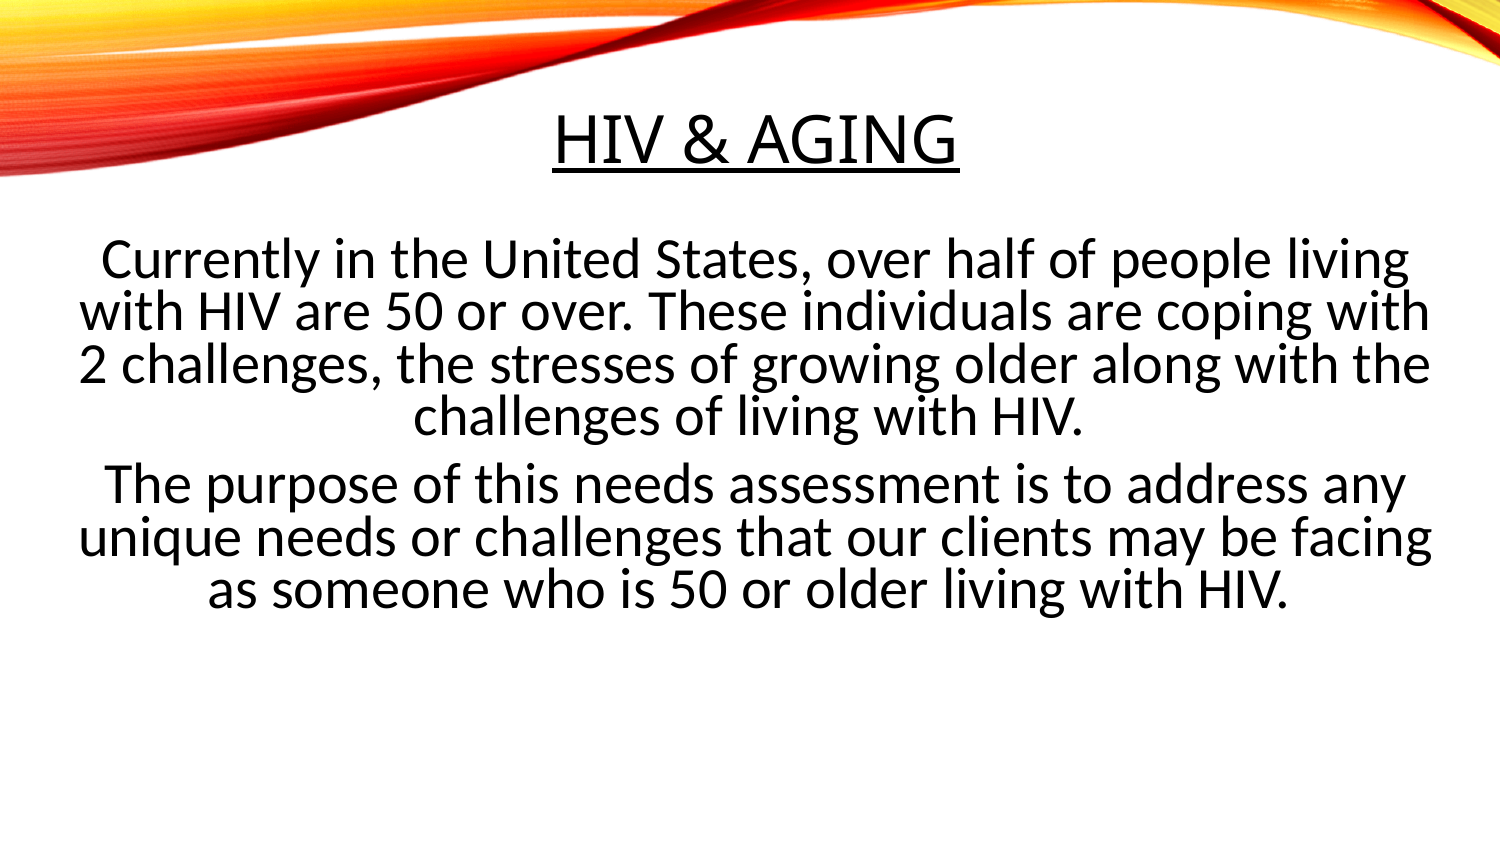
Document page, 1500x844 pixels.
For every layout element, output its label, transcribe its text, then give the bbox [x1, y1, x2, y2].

list HIV & AGING Currently in the United States, over half of people living with HIV are 50 or over. These individuals are coping with 2 challenges, the stresses of growing older along with the challenges of living with HIV. The purpose of this needs assessment is to address any unique needs or challenges that our clients may be facing as someone who is 50 or older living with HIV. [47, 90, 1465, 754]
picture [0, 0, 1500, 178]
